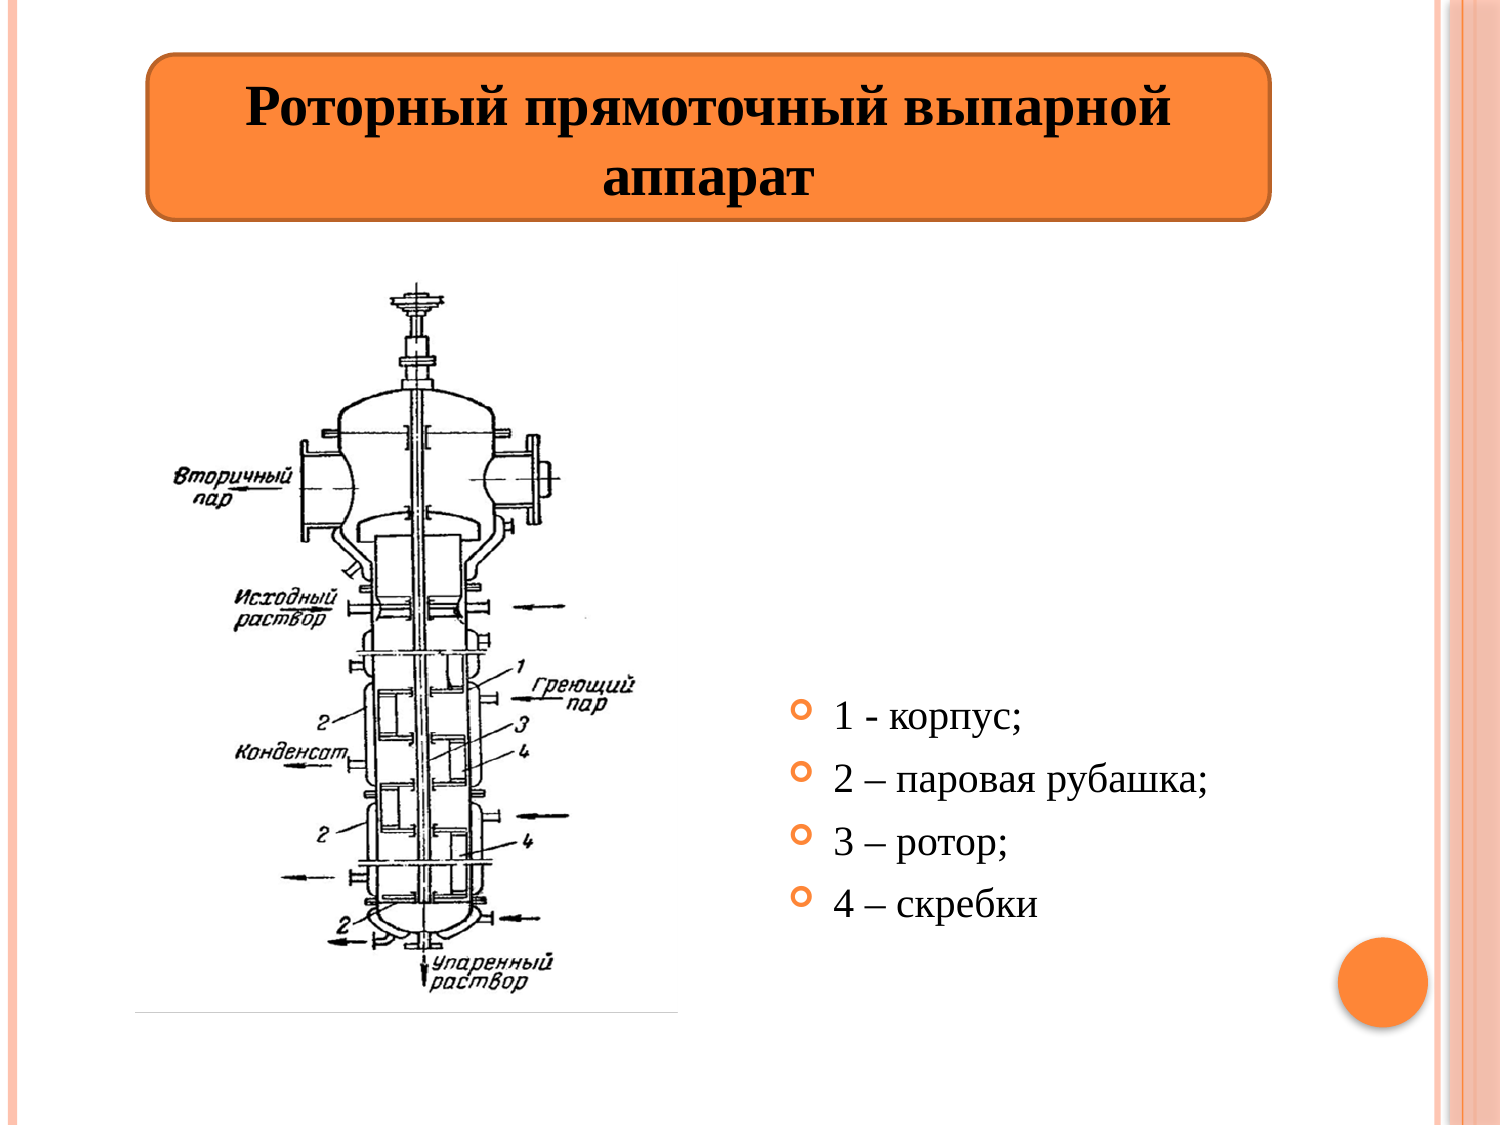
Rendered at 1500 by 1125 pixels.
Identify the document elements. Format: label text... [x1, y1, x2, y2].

text_box Роторный прямоточный выпарной аппарат [145, 52, 1272, 222]
list 1 - корпус; 2 – паровая рубашка; 3 – ротор; 4 – скребки [773, 680, 1306, 1013]
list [135, 261, 680, 1013]
